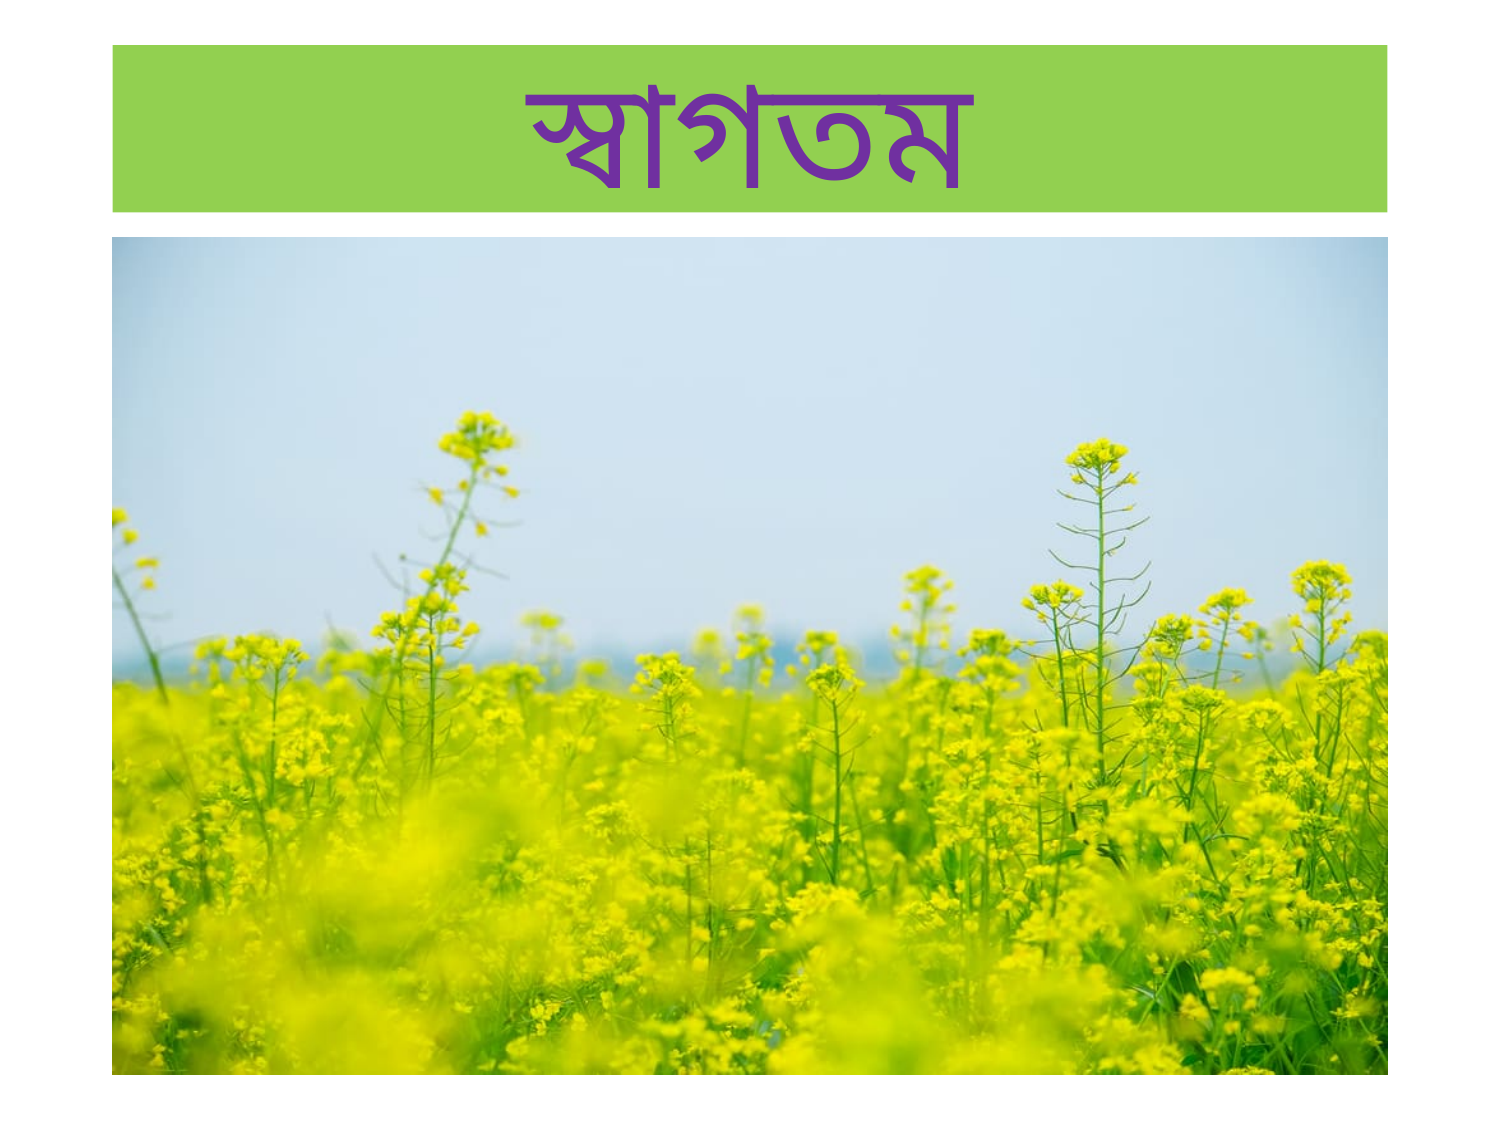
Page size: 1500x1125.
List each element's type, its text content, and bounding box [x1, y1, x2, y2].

title স্বাগতম [112, 45, 1388, 213]
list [112, 237, 1388, 1076]
